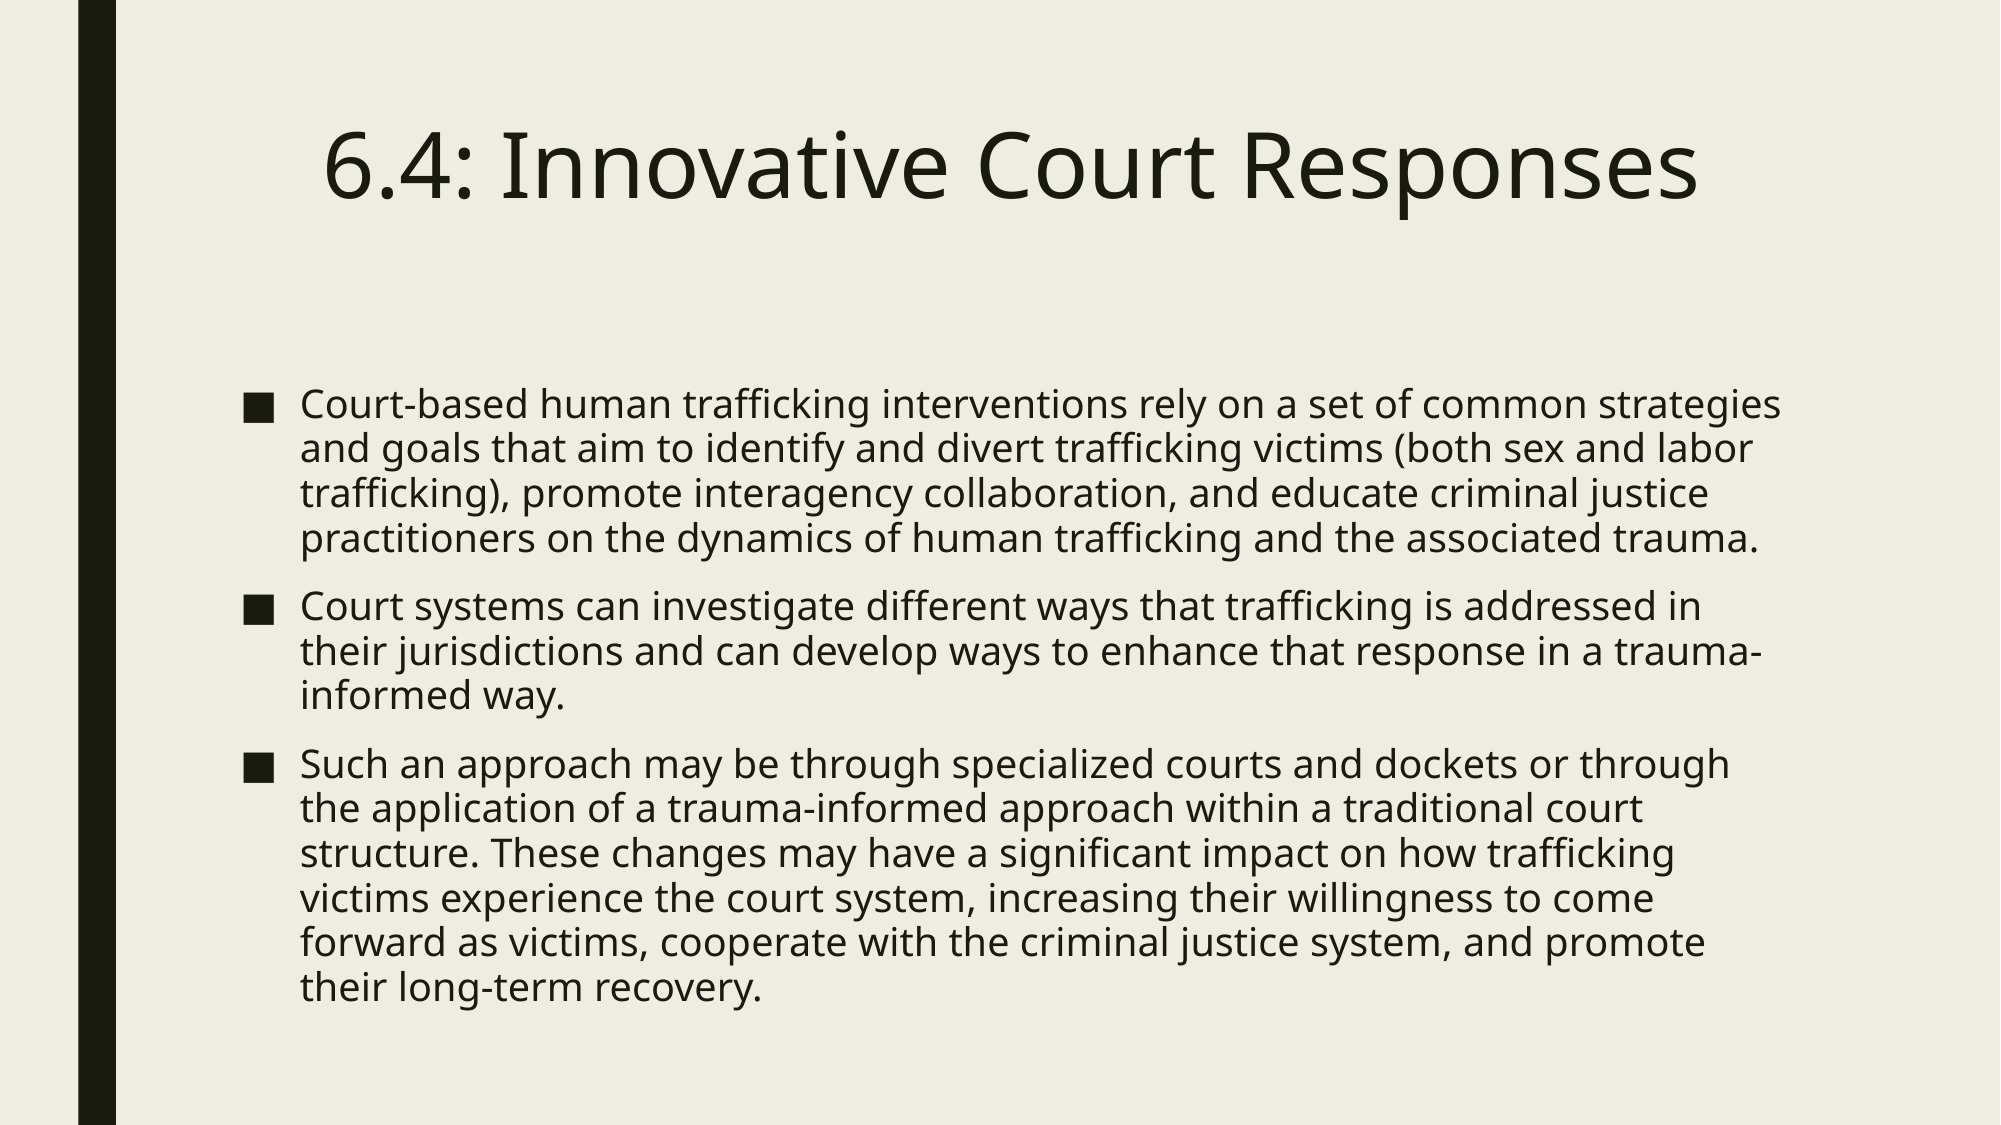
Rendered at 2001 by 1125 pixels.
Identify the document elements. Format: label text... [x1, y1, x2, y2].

list Court-based human trafficking interventions rely on a set of common strategies and goals that aim to identify and divert trafficking victims (both sex and labor trafficking), promote interagency collaboration, and educate criminal justice practitioners on the dynamics of human trafficking and the associated trauma. Court systems can investigate different ways that trafficking is addressed in their jurisdictions and can develop ways to enhance that response in a trauma-informed way. Such an approach may be through specialized courts and dockets or through the application of a trauma-informed approach within a traditional court structure. These changes may have a significant impact on how trafficking victims experience the court system, increasing their willingness to come forward as victims, cooperate with the criminal justice system, and promote their long-term recovery. [225, 375, 1800, 1062]
title 6.4: Innovative Court Responses [225, 112, 1800, 357]
